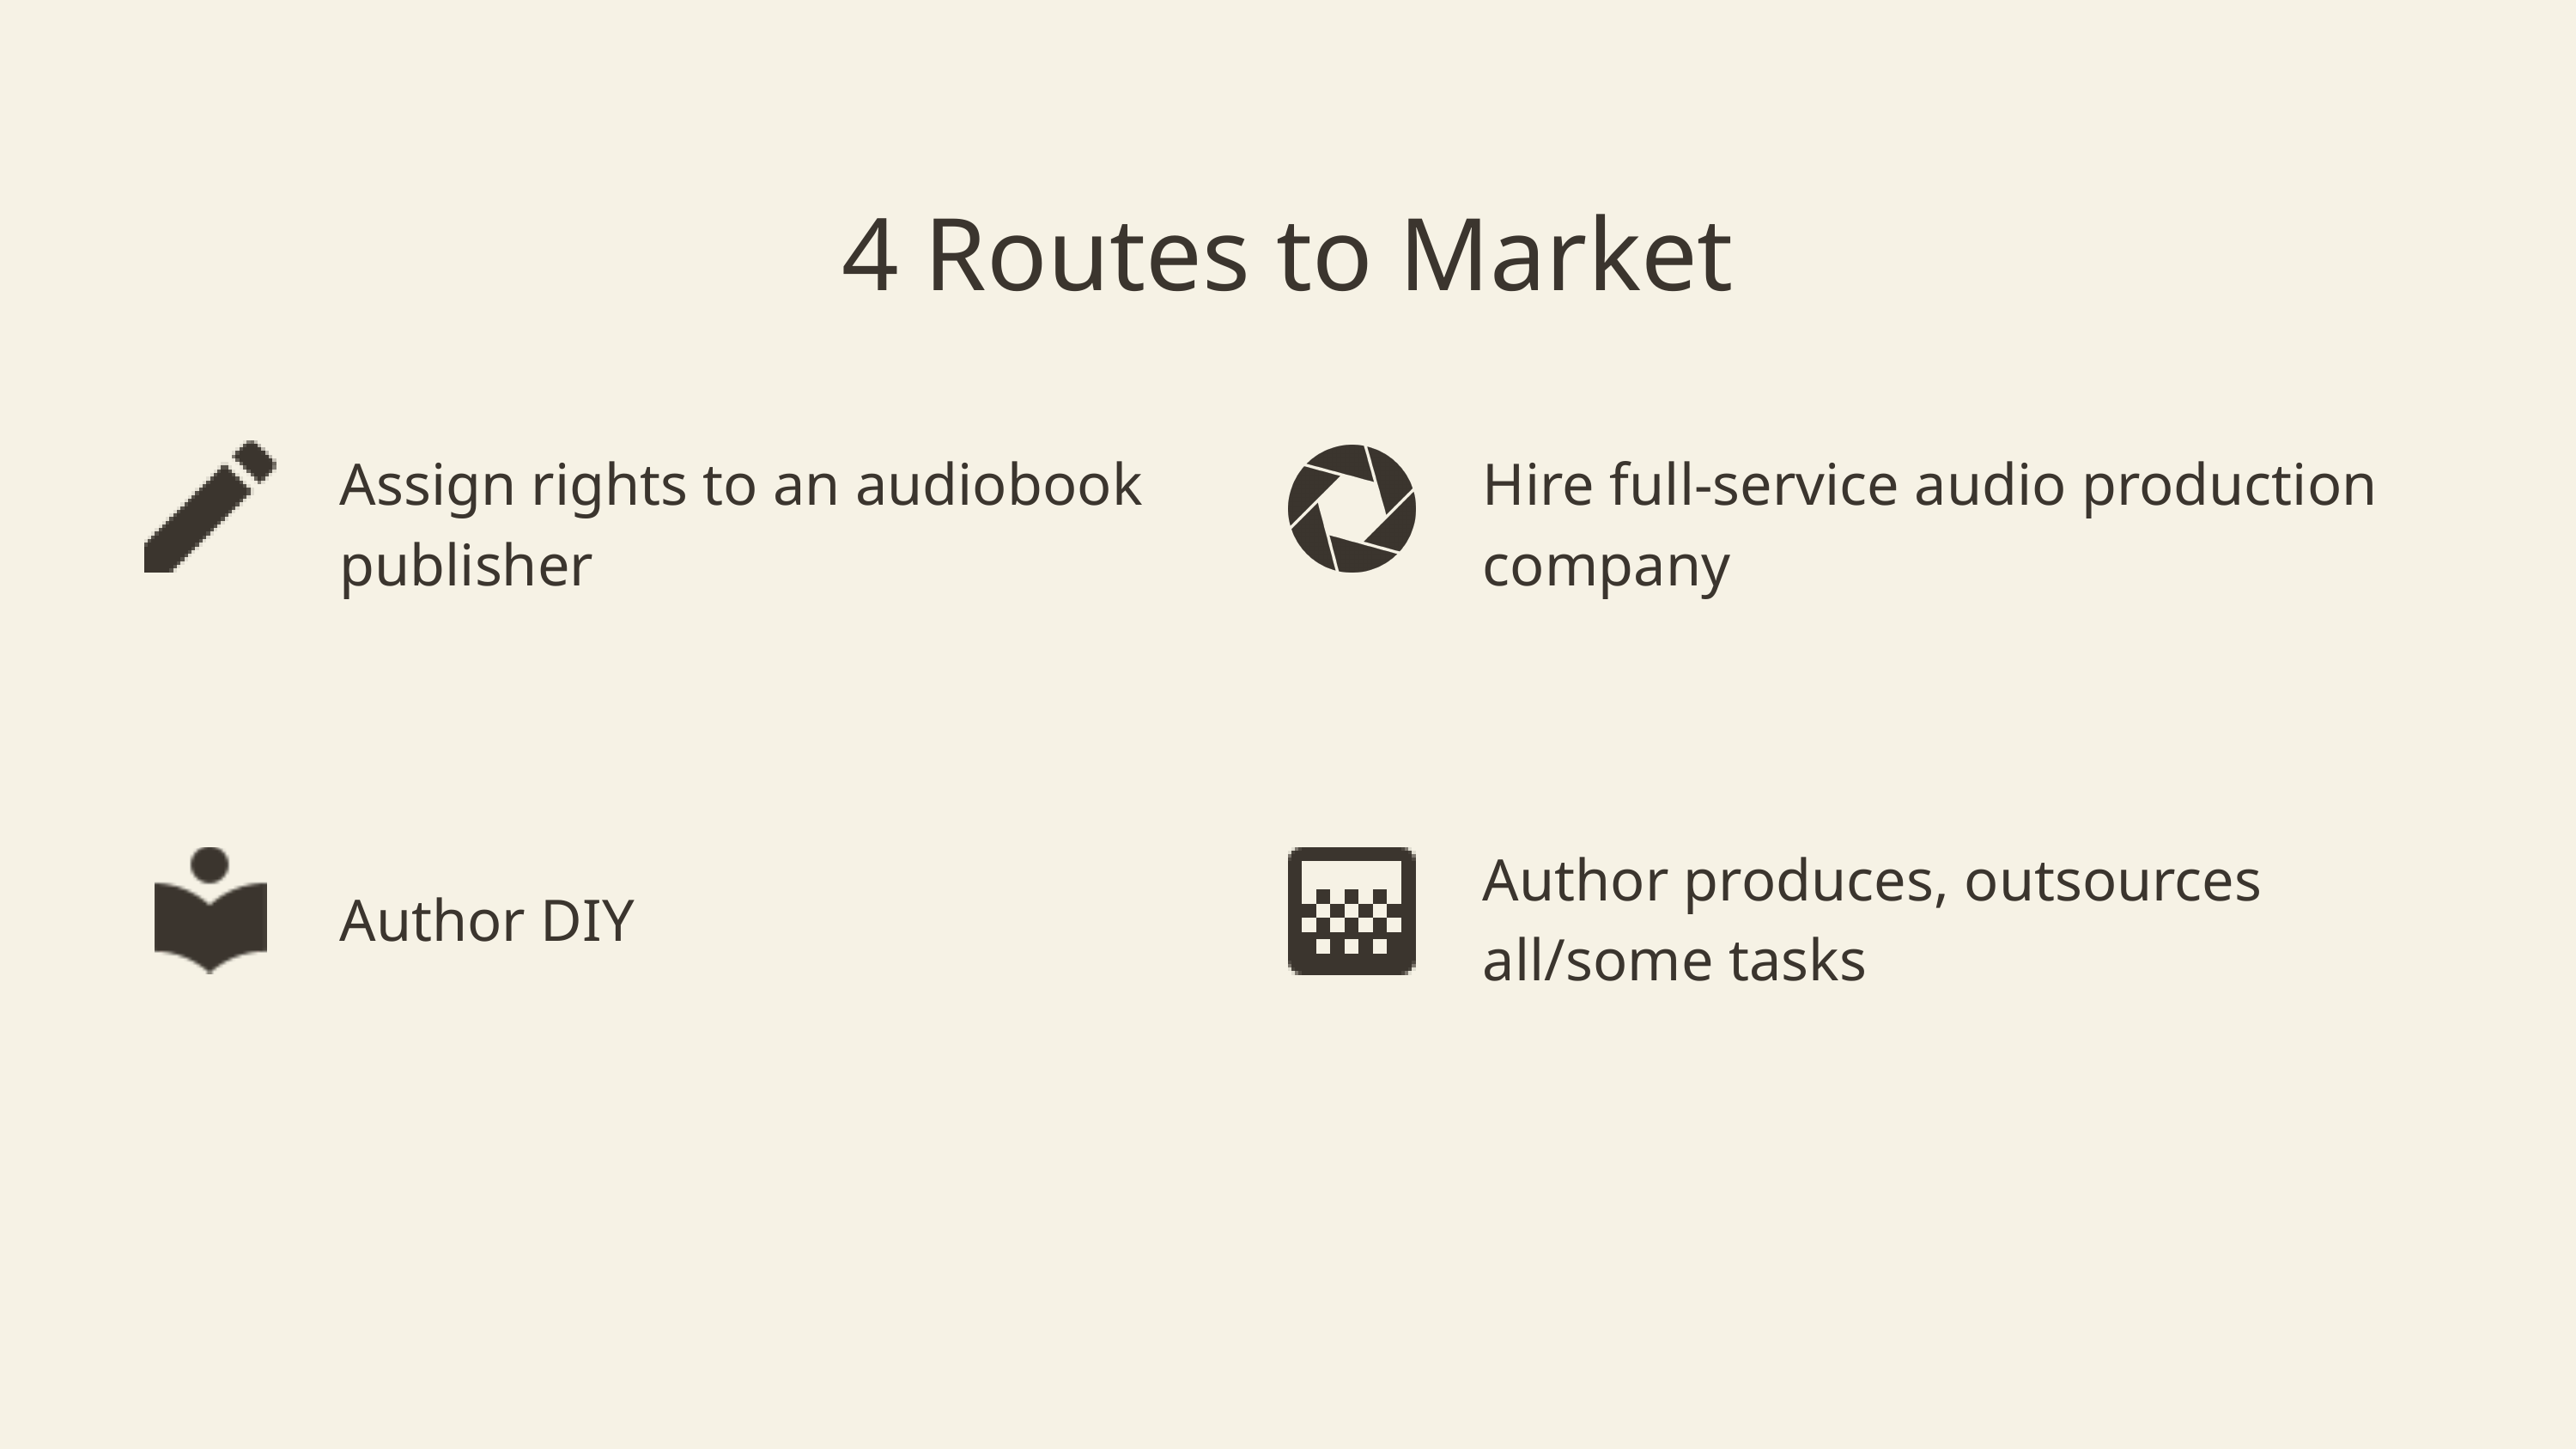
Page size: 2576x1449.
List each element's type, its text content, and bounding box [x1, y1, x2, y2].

picture [155, 847, 267, 975]
picture [1287, 444, 1416, 573]
picture [144, 440, 276, 573]
picture [1287, 847, 1416, 975]
text_box Author produces, outsources all/some tasks [1482, 832, 2399, 993]
text_box Author DIY [339, 872, 1255, 953]
text_box Assign rights to an audiobook publisher [339, 436, 1159, 597]
text_box 4 Routes to Market [440, 170, 2136, 311]
text_box Hire full-service audio production company [1482, 436, 2399, 597]
